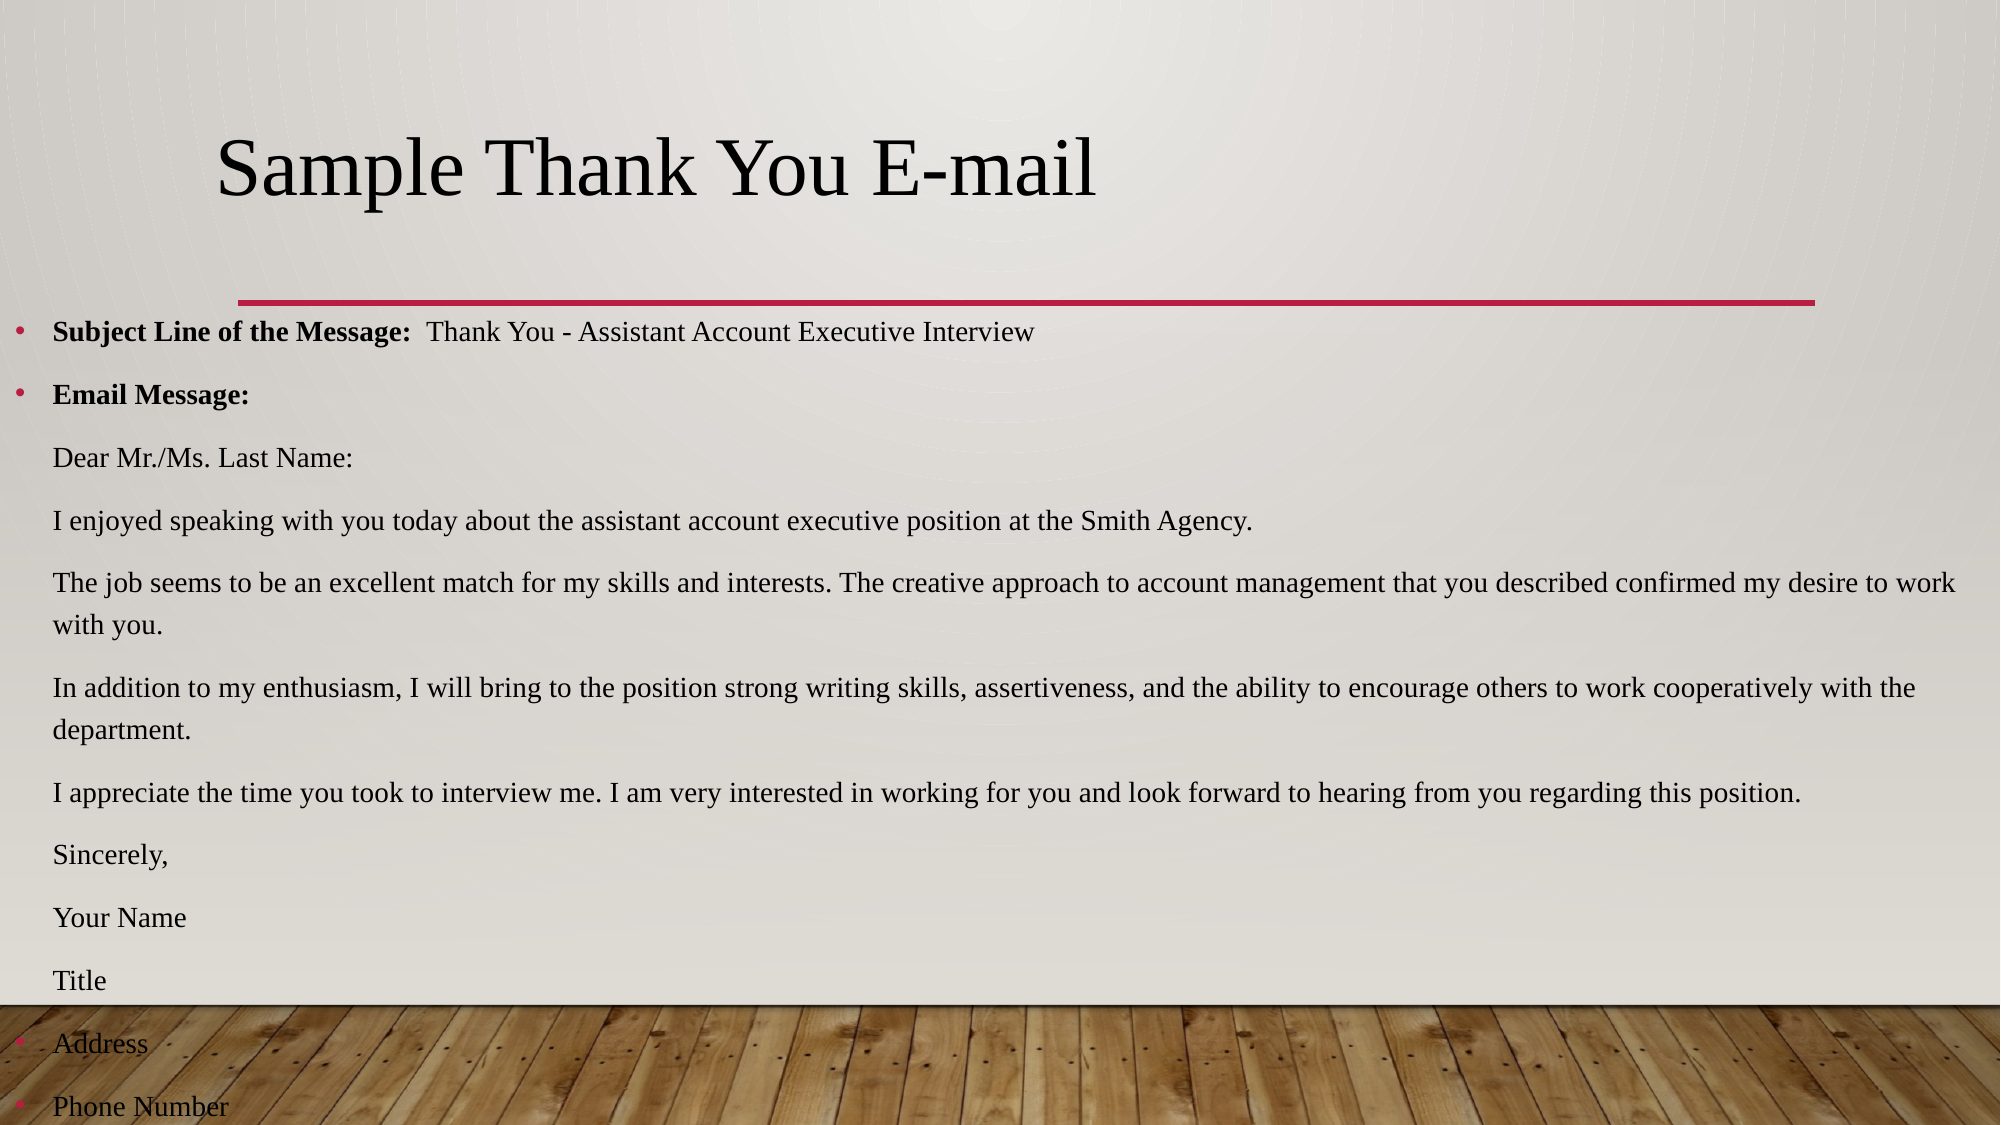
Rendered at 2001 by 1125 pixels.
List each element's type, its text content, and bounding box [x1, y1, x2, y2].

list Subject Line of the Message: Thank You - Assistant Account Executive Interview Email Message: Dear Mr./Ms. Last Name: I enjoyed speaking with you today about the assistant account executive position at the Smith Agency. The job seems to be an excellent match for my skills and interests. The creative approach to account management that you described confirmed my desire to work with you. In addition to my enthusiasm, I will bring to the position strong writing skills, assertiveness, and the ability to encourage others to work cooperatively with the department. I appreciate the time you took to interview me. I am very interested in working for you and look forward to hearing from you regarding this position. Sincerely, Your Name Title Address Phone Number [LinkedIn URL] [Website URL] [0, 298, 2000, 1008]
picture [0, 1008, 2000, 1125]
title Sample Thank You E-mail [200, 116, 1816, 234]
